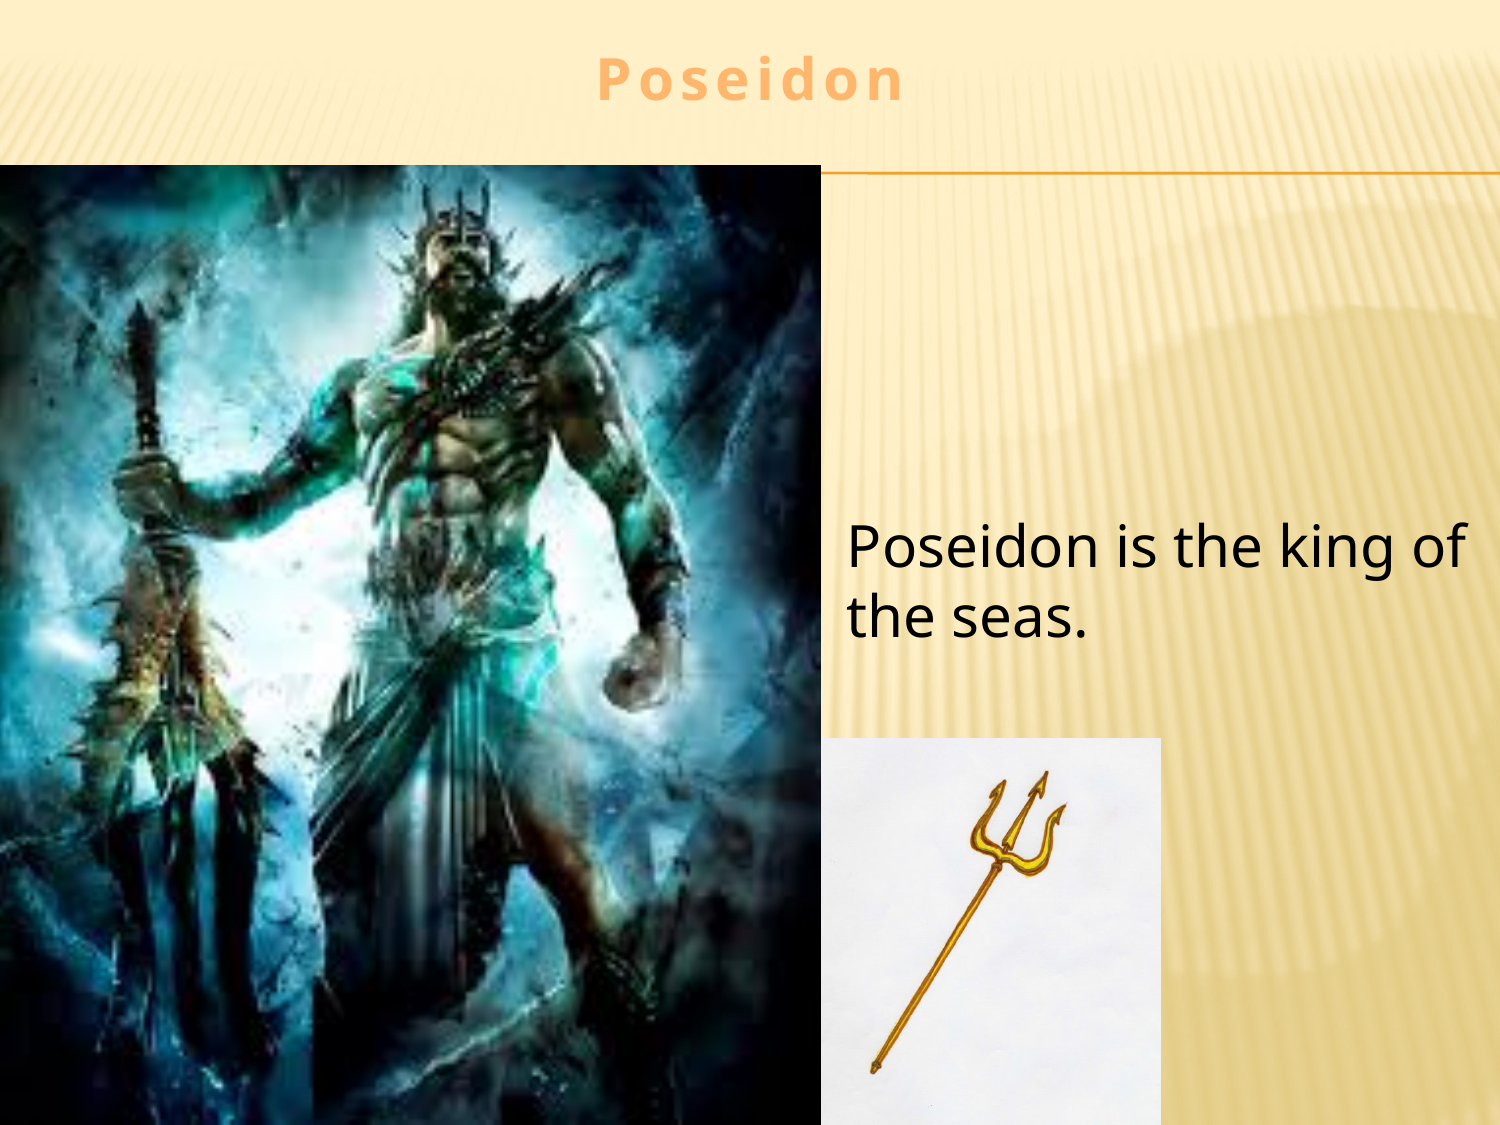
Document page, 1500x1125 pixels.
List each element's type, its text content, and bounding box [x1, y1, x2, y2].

picture [0, 165, 1161, 1125]
text_box Poseidon is the king of the seas. [832, 456, 1500, 657]
title [50, 120, 1475, 213]
picture [223, 1113, 234, 1125]
text_box Poseidon [23, 35, 1477, 120]
